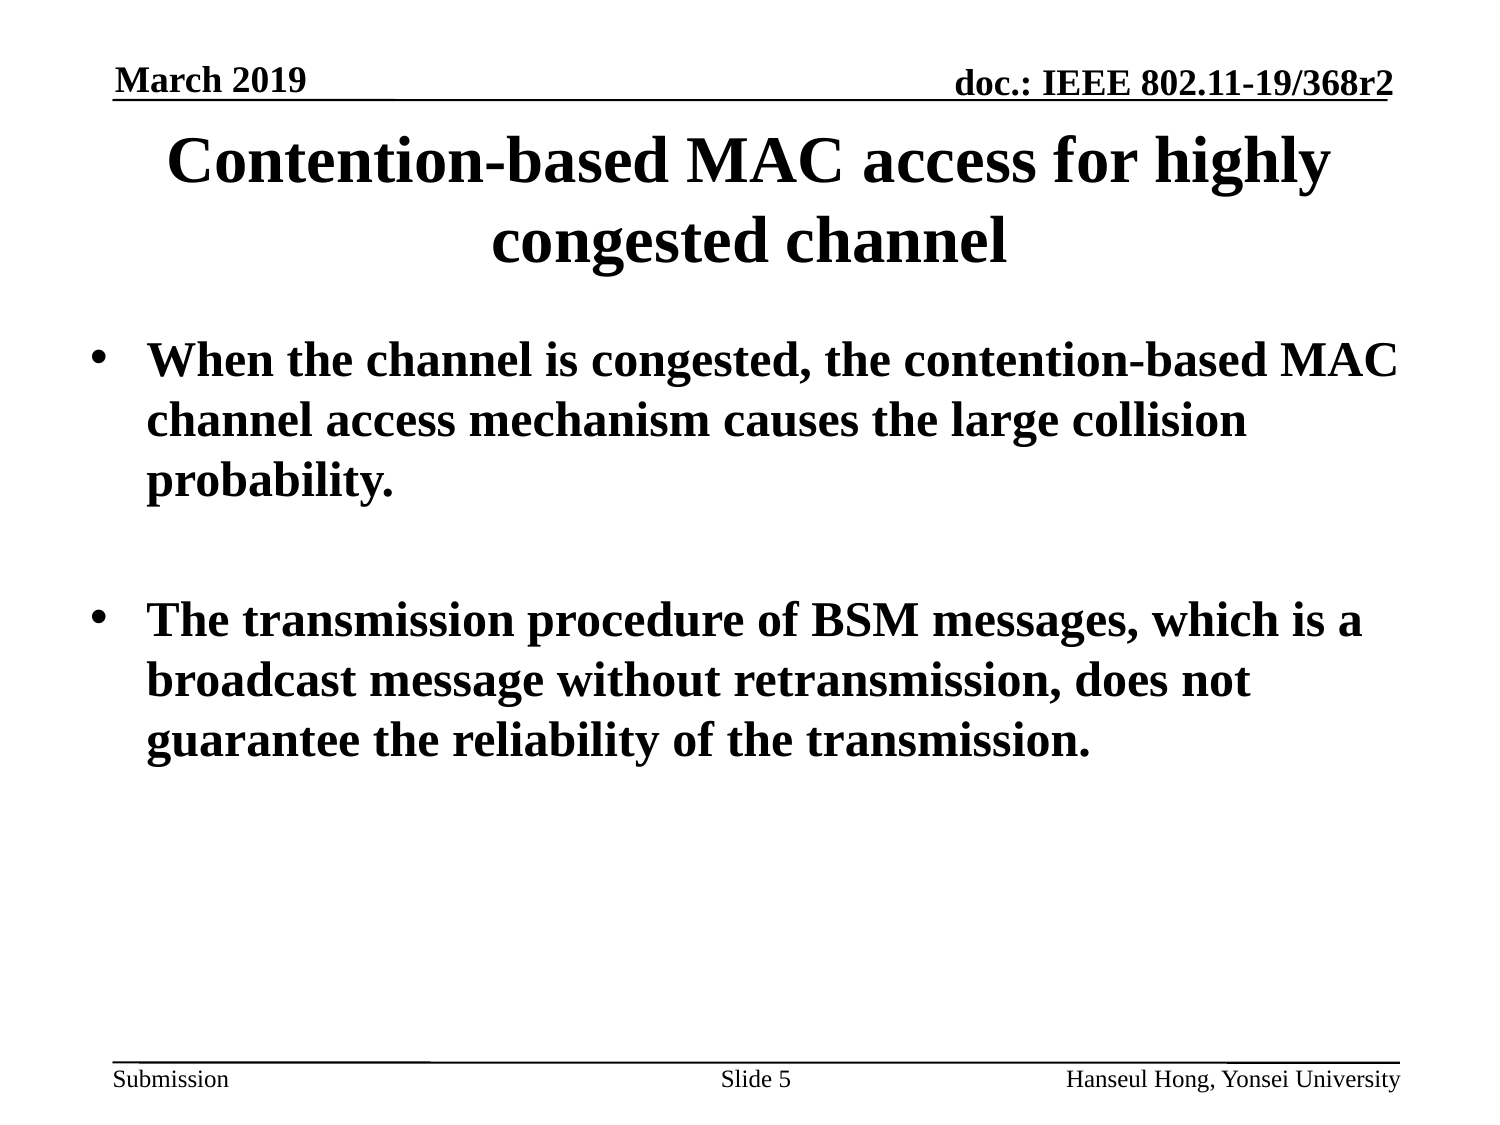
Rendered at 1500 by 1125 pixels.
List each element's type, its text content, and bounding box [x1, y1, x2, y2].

title Contention-based MAC access for highly congested channel [74, 101, 1426, 290]
list When the channel is congested, the contention-based MAC channel access mechanism causes the large collision probability. The transmission procedure of BSM messages, which is a broadcast message without retransmission, does not guarantee the reliability of the transmission. [74, 318, 1426, 1062]
